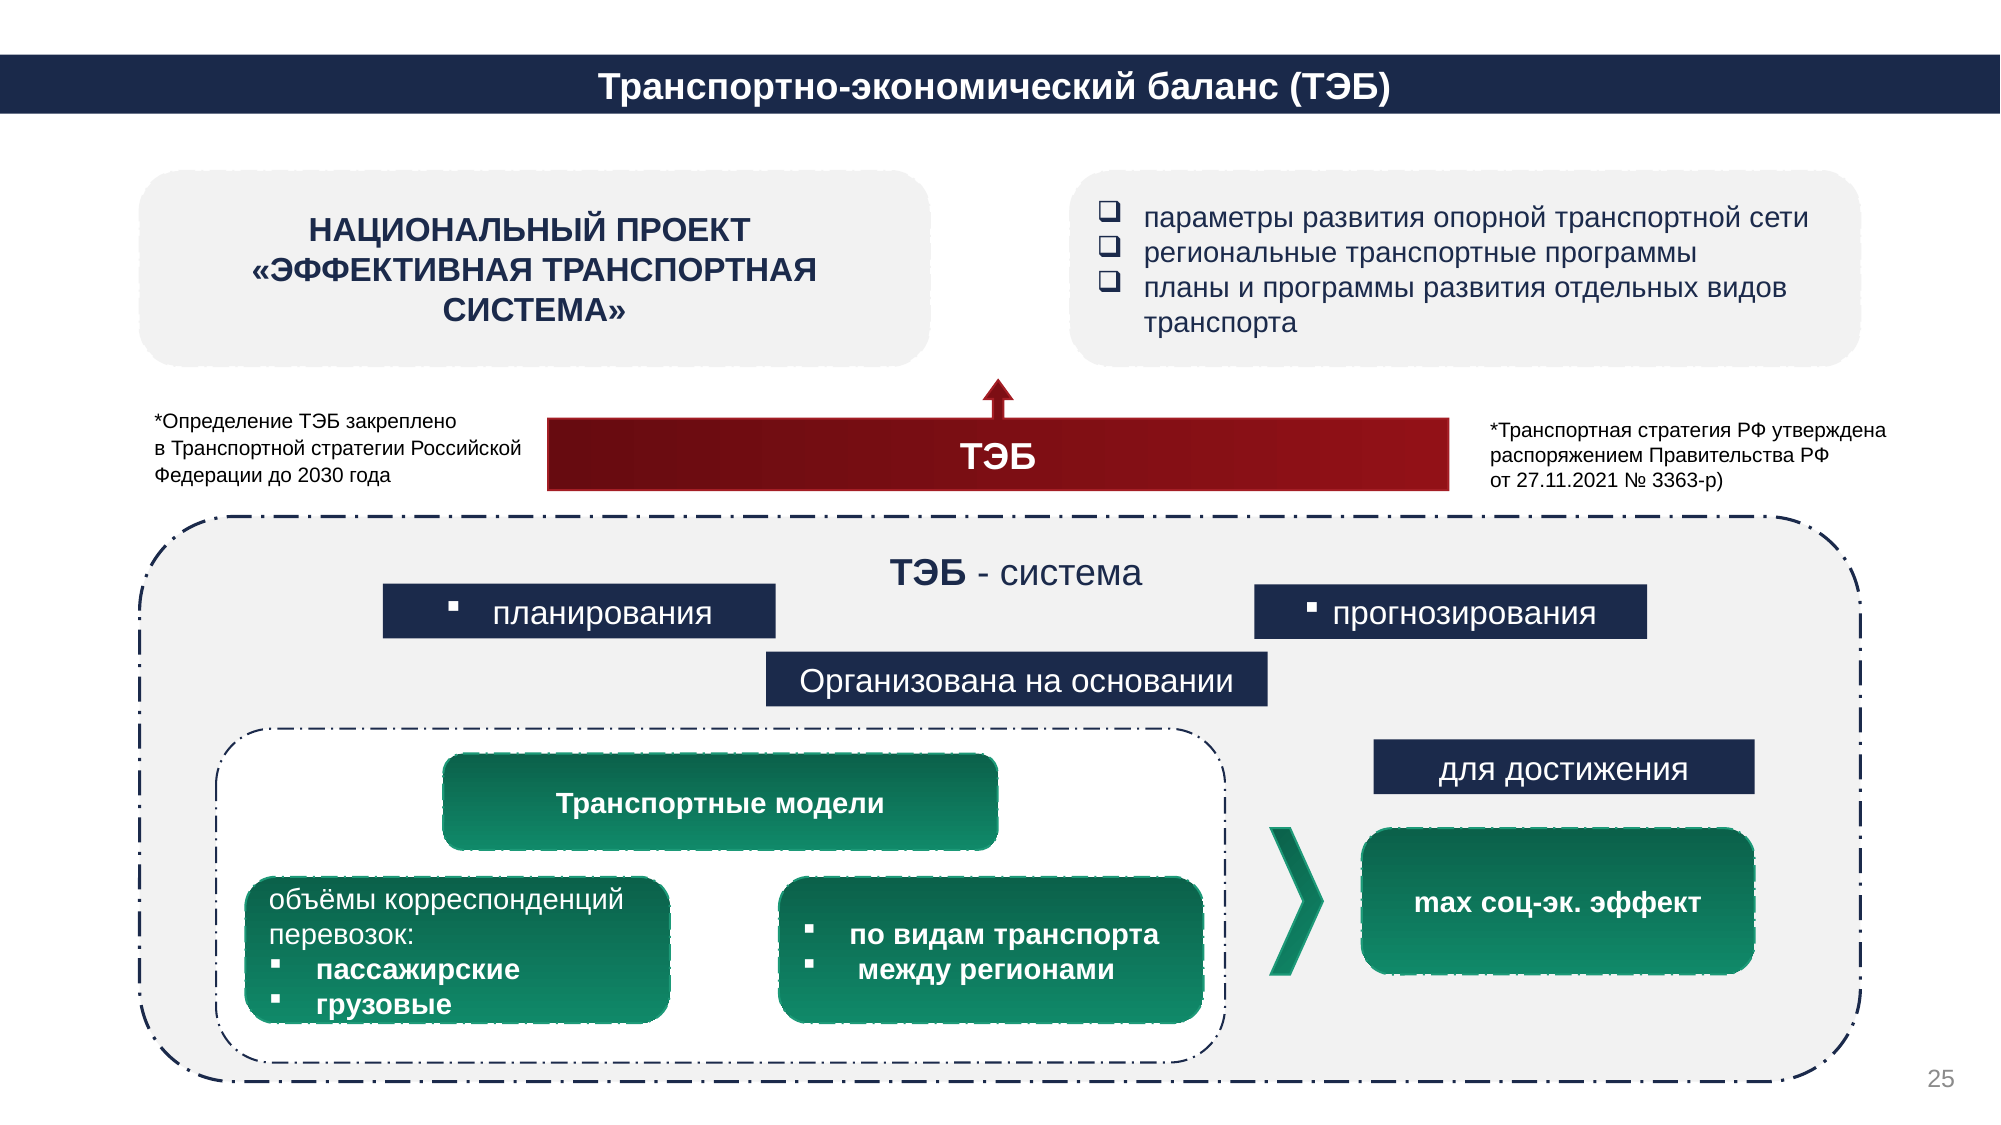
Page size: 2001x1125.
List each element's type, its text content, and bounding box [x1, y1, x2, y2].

text_box прогнозирования [1254, 584, 1648, 639]
text_box Транспортно-экономический баланс (ТЭБ) [0, 54, 2000, 115]
text_box [138, 515, 1862, 1083]
text_box по видам транспорта между регионами [777, 875, 1205, 1025]
slide_number 25 [1860, 1047, 1971, 1108]
text_box Транспортные модели [442, 752, 999, 851]
text_box max соц-эк. эффект [1360, 827, 1756, 976]
text_box Организована на основании [766, 651, 1268, 707]
text_box НАЦИОНАЛЬНЫЙ ПРОЕКТ «ЭФФЕКТИВНАЯ ТРАНСПОРТНАЯ СИСТЕМА» [138, 169, 931, 368]
text_box ТЭБ - система [867, 537, 1176, 601]
text_box *Транспортная стратегия РФ утверждена распоряжением Правительства РФ от 27.11.2021 № 3363-р) [1475, 409, 1916, 500]
text_box параметры развития опорной транспортной сети региональные транспортные программы планы и программы развития отдельных видов транспорта [1069, 169, 1862, 368]
text_box планирования [382, 583, 776, 639]
text_box ТЭБ [549, 378, 1450, 492]
text_box [215, 727, 1227, 1064]
text_box *Определение ТЭБ закреплено в Транспортной стратегии Российской Федерации до 2030 года [139, 399, 549, 494]
text_box объёмы корреспонденций перевозок: пассажирские грузовые [244, 875, 671, 1025]
text_box [1269, 827, 1325, 976]
text_box для достижения [1373, 739, 1755, 795]
